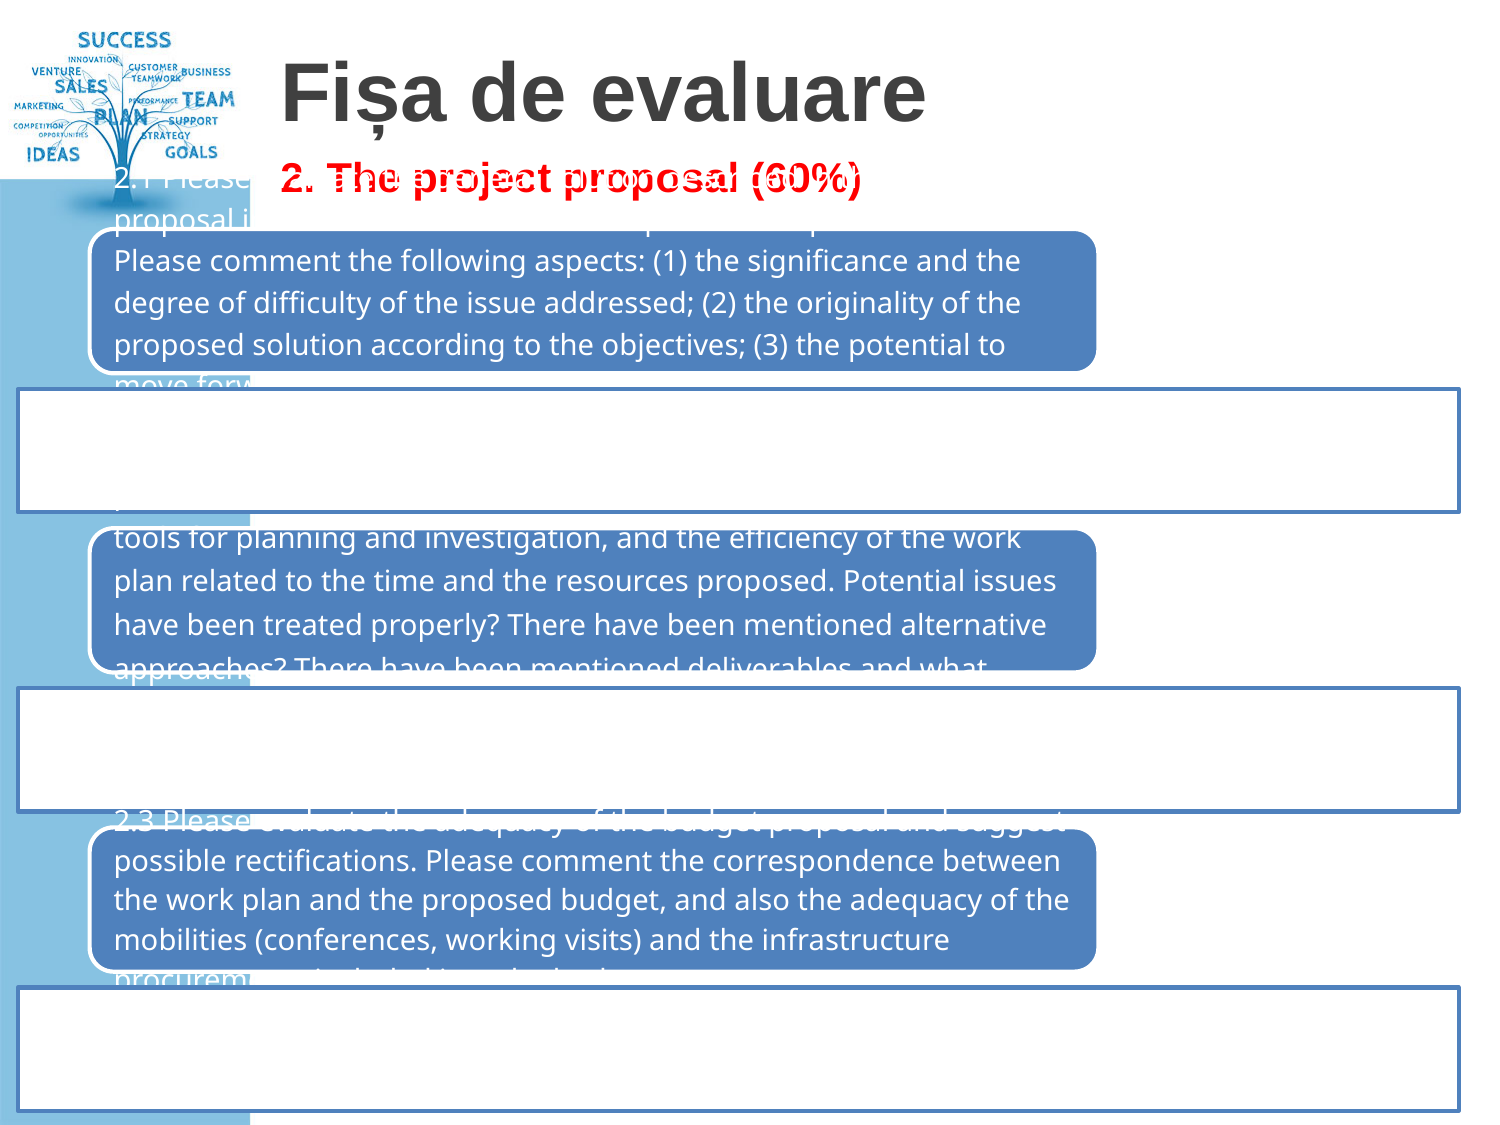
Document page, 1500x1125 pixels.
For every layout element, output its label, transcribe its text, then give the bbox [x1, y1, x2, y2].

title Fișa de evaluare [265, 0, 1500, 176]
list 2. The project proposal (60%) [265, 137, 1343, 210]
picture [0, 0, 1500, 1125]
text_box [17, 212, 1459, 1111]
